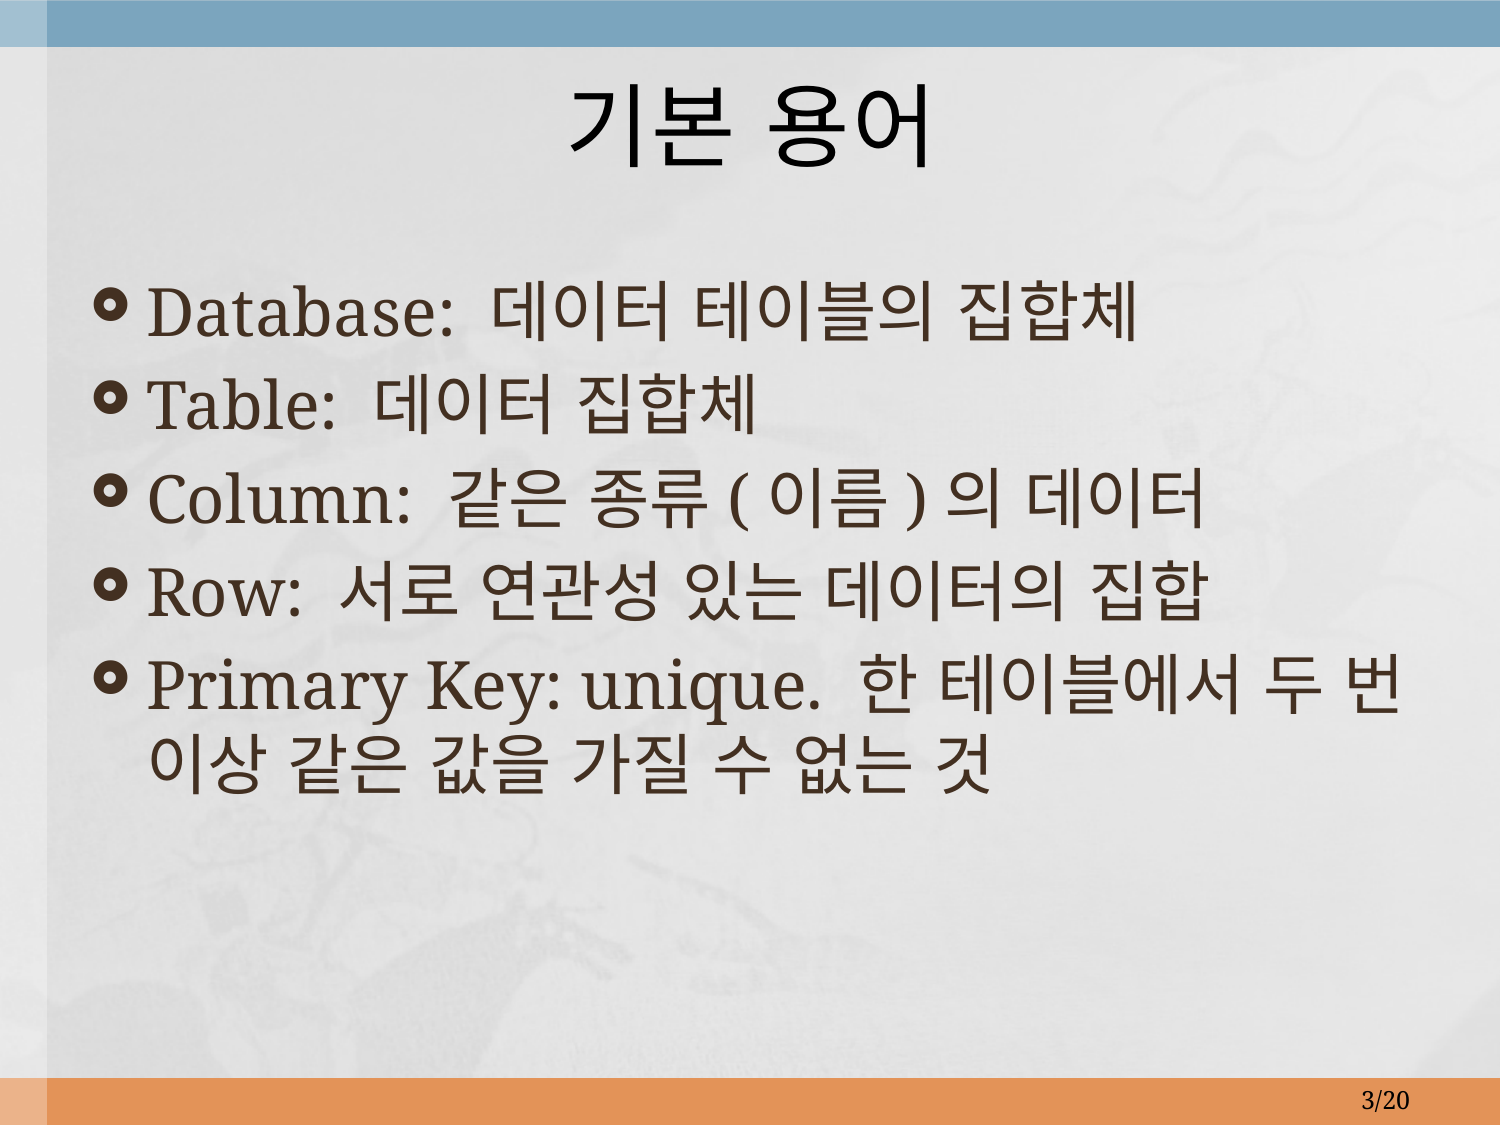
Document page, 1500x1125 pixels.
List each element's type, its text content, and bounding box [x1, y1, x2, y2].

title 기본 용어 [49, 46, 1454, 202]
slide_number 3 [1074, 1078, 1425, 1125]
list Database: 데이터 테이블의 집합체 Table: 데이터 집합체 Column: 같은 종류(이름)의 데이터 Row: 서로 연관성 있는 데이터의 집합 Primary Key: unique. 한 테이블에서 두 번 이상 같은 값을 가질 수 없는 것 [75, 262, 1425, 1005]
